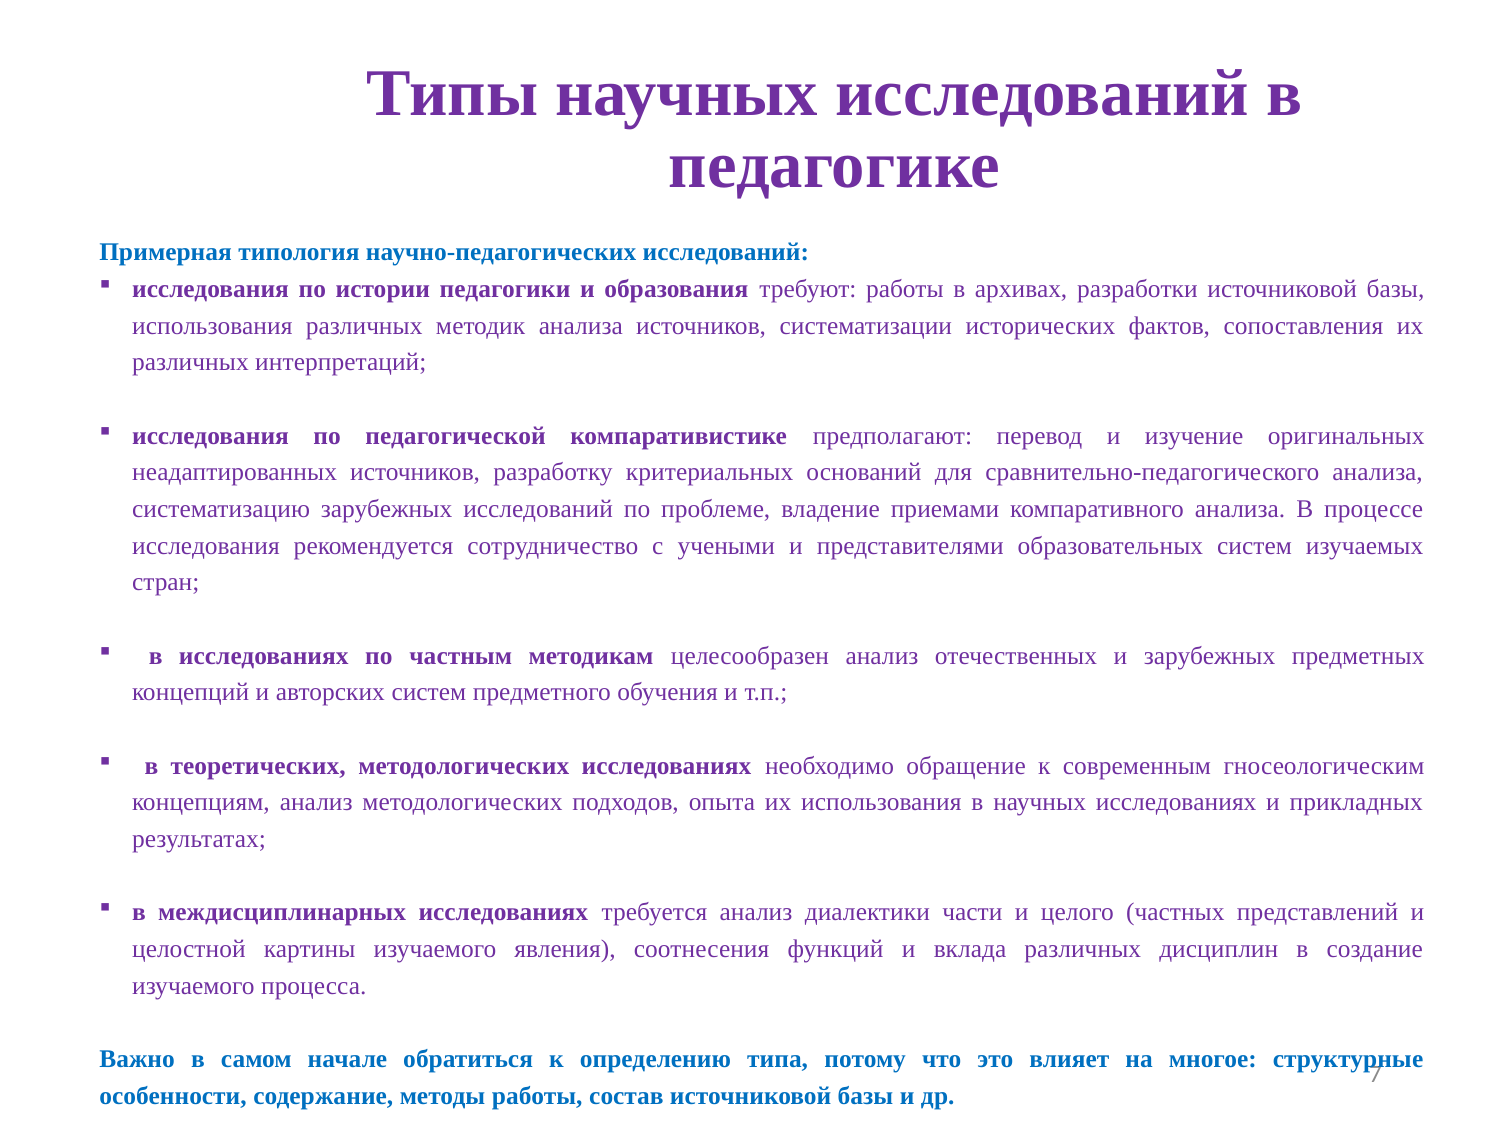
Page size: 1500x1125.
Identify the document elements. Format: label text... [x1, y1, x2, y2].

title Типы научных исследований в педагогике [195, 62, 1475, 206]
slide_number 7 [1059, 1042, 1397, 1103]
list Примерная типология научно-педагогических исследований: исследования по истории педагогики и образования требуют: работы в архивах, разработки источниковой базы, использования различных методик анализа источников, систематизации исторических фактов, сопоставления их различных интерпретаций; исследования по педагогической компаративистике предполагают: перевод и изучение оригинальных неадаптированных источников, разработку критериальных оснований для сравнительно-педагогического анализа, систематизацию зарубежных исследований по проблеме, владение приемами компаративного анализа. В процессе исследования рекомендуется сотрудничество с учеными и представителями образовательных систем изучаемых стран; в исследованиях по частным методикам целесообразен анализ отечественных и зарубежных предметных концепций и авторских систем предметного обучения и т.п.; в теоретических, методологических исследованиях необходимо обращение к современным гносеологическим концепциям, анализ методологических подходов, опыта их использования в научных исследованиях и прикладных результатах; в междисциплинарных исследованиях требуется анализ диалектики части и целого (частных представлений и целостной картины изучаемого явления), соотнесения функций и вклада различных дисциплин в создание изучаемого процесса. Важно в самом начале обратиться к определению типа, потому что это влияет на многое: структурные особенности, содержание, методы работы, состав источниковой базы и др. [84, 205, 1441, 1125]
